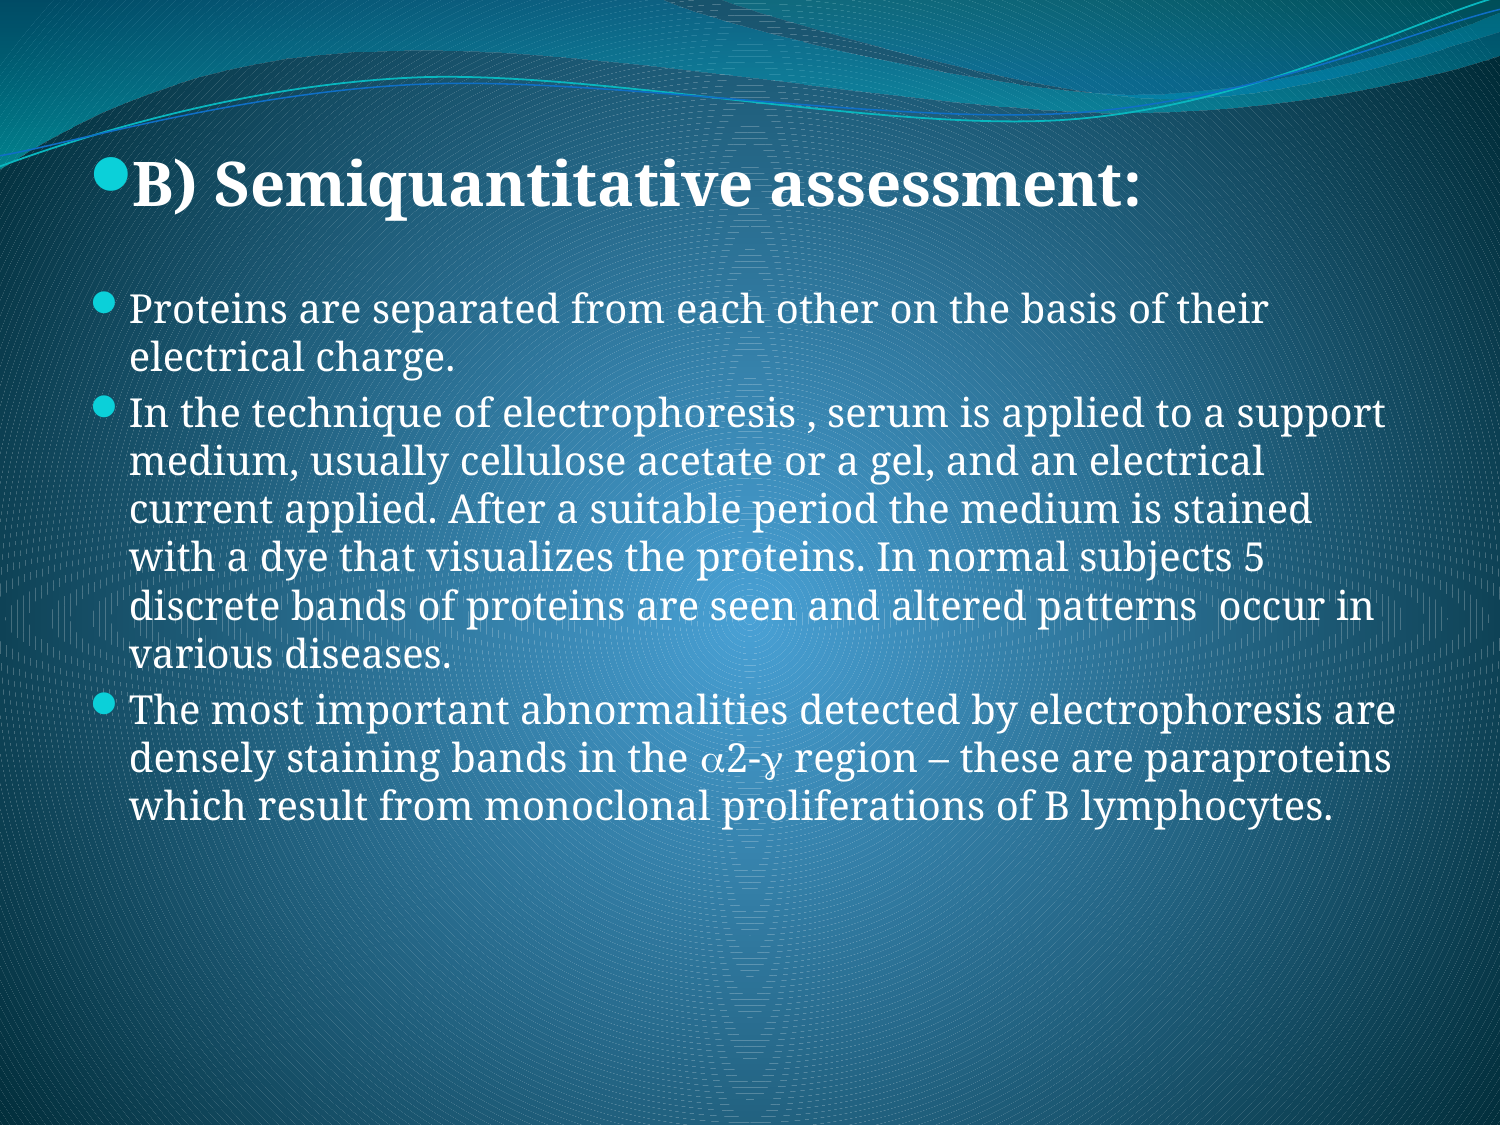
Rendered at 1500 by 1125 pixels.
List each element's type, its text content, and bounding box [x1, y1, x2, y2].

list B) Semiquantitative assessment: Proteins are separated from each other on the basis of their electrical charge. In the technique of electrophoresis , serum is applied to a support medium, usually cellulose acetate or a gel, and an electrical current applied. After a suitable period the medium is stained with a dye that visualizes the proteins. In normal subjects 5 discrete bands of proteins are seen and altered patterns occur in various diseases. The most important abnormalities detected by electrophoresis are densely staining bands in the 2- region – these are paraproteins which result from monoclonal proliferations of B lymphocytes. [75, 137, 1425, 880]
